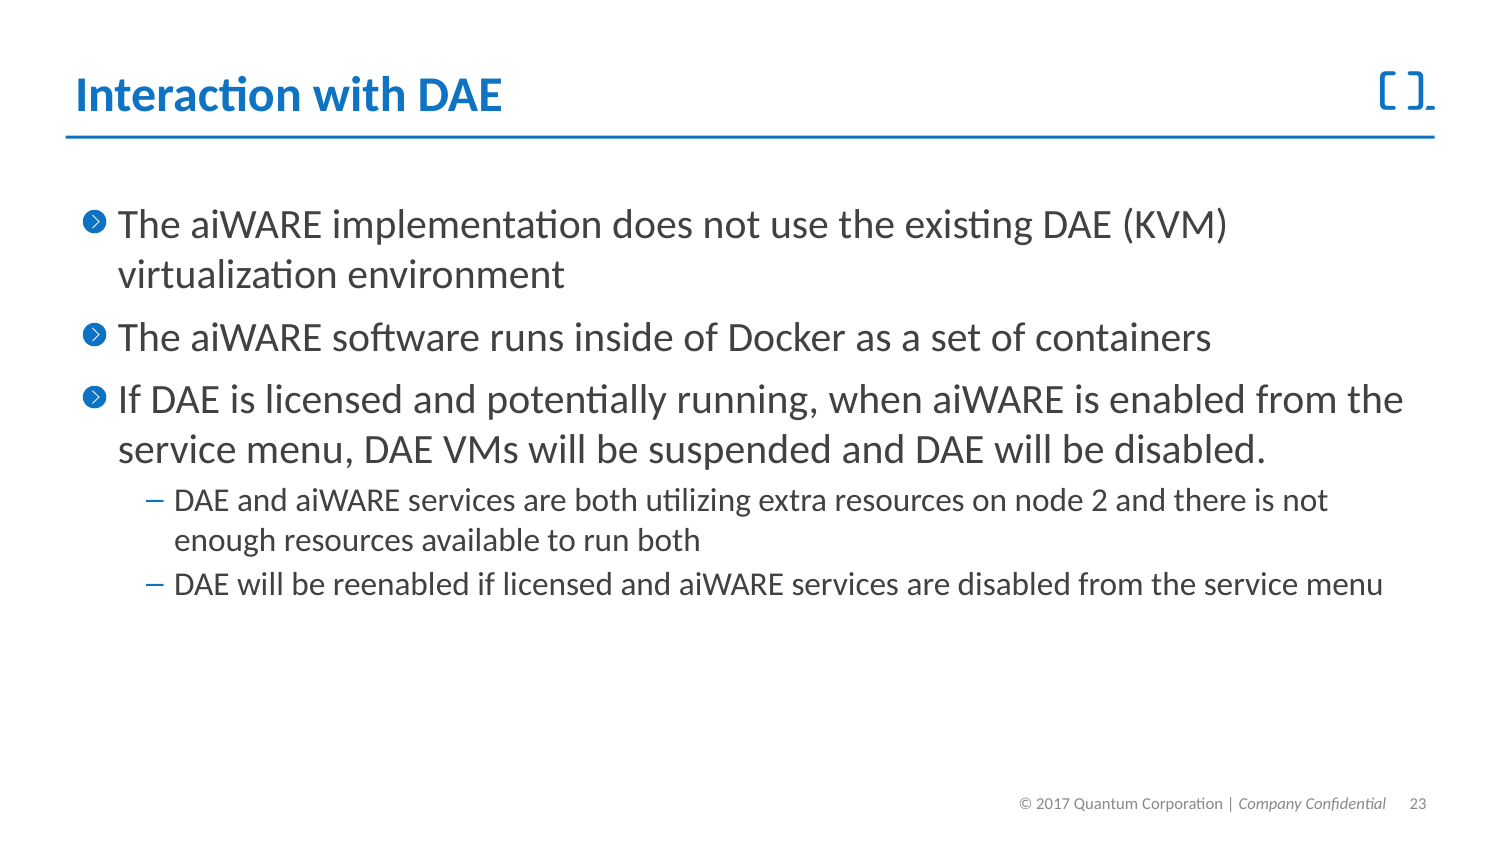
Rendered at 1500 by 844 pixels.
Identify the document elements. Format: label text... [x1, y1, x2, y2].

title Interaction with DAE [60, 8, 1350, 122]
picture [1380, 71, 1435, 110]
picture [80, 320, 109, 349]
picture [80, 383, 109, 411]
picture [80, 207, 109, 236]
list The aiWARE implementation does not use the existing DAE (KVM) virtualization environment The aiWARE software runs inside of Docker as a set of containers If DAE is licensed and potentially running, when aiWARE is enabled from the service menu, DAE VMs will be suspended and DAE will be disabled. DAE and aiWARE services are both utilizing extra resources on node 2 and there is not enough resources available to run both DAE will be reenabled if licensed and aiWARE services are disabled from the service menu [65, 196, 1425, 754]
